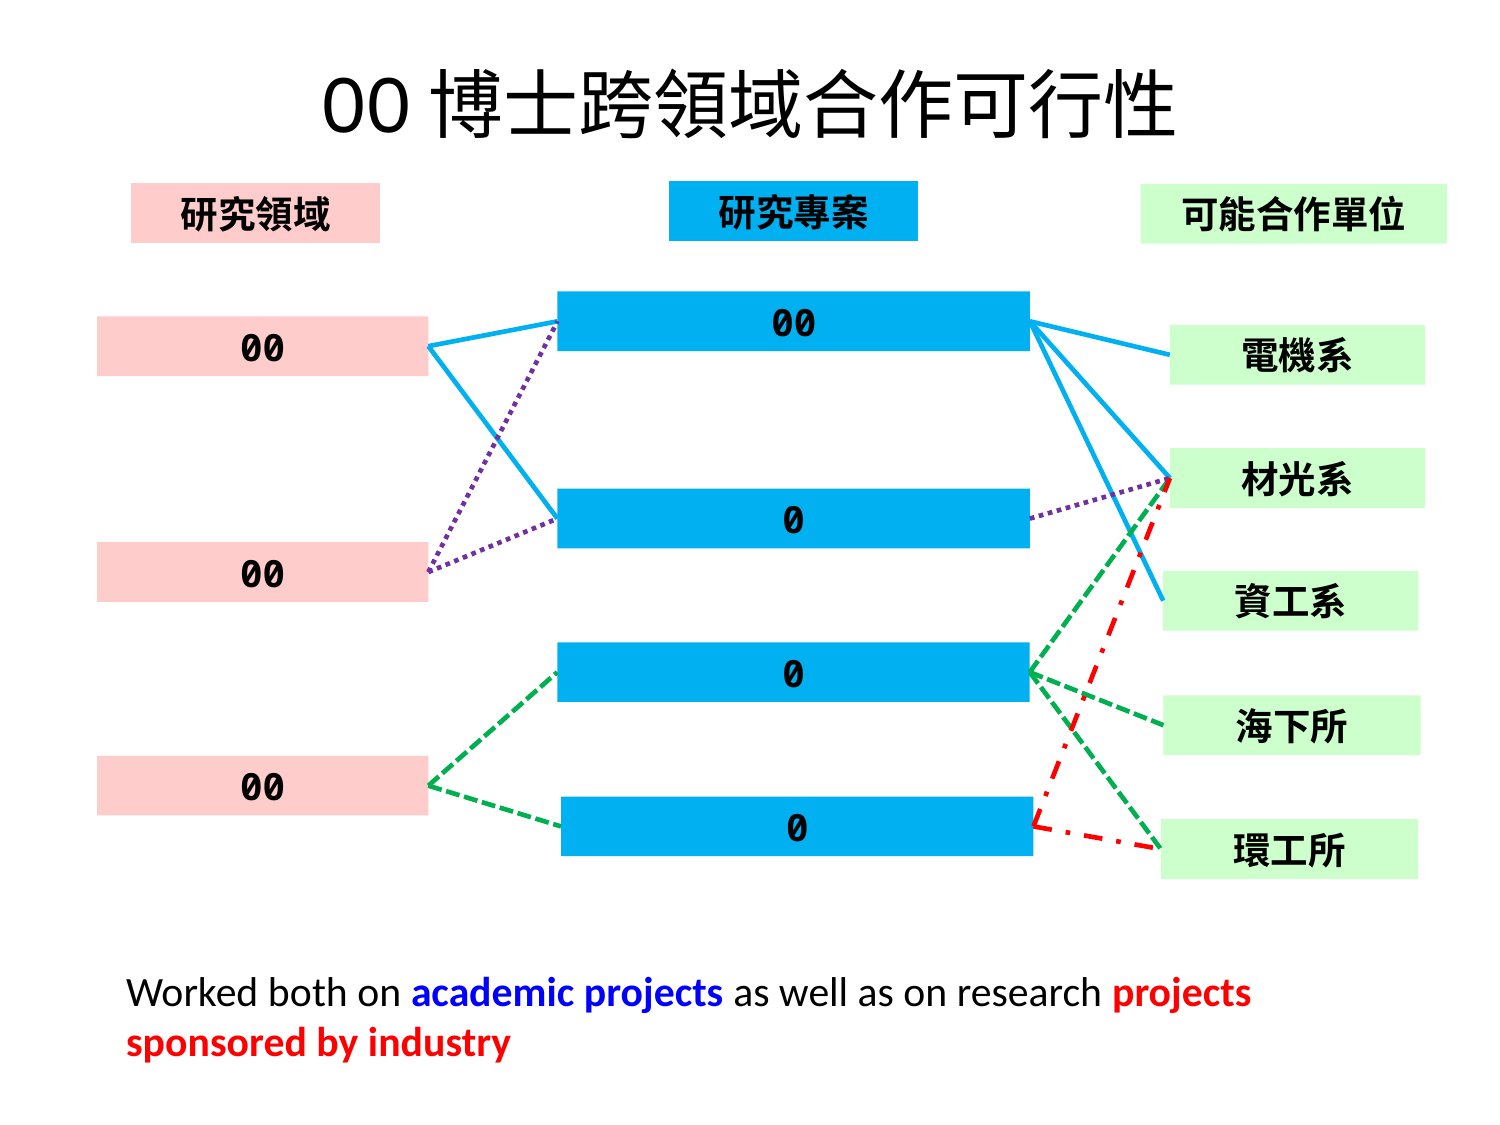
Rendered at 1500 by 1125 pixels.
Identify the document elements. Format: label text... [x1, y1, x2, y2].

text_box 研究專案 [669, 181, 918, 241]
text_box 海下所 [1176, 695, 1421, 756]
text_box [1033, 834, 1162, 850]
text_box 00 [557, 291, 1030, 352]
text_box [1164, 321, 1171, 475]
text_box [428, 785, 562, 828]
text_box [428, 672, 558, 785]
text_box 00 [97, 755, 423, 816]
text_box Worked both on academic projects as well as on research projects sponsored by industry [111, 957, 1389, 1072]
title OO博士跨領域合作可行性 [74, 8, 1426, 197]
text_box 00 [97, 316, 429, 377]
text_box 0 [557, 642, 1024, 702]
text_box 可能合作單位 [1140, 183, 1447, 244]
text_box 資工系 [1177, 570, 1419, 631]
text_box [1029, 321, 1164, 475]
text_box 0 [563, 488, 1023, 549]
text_box 材光系 [1175, 448, 1426, 508]
text_box 研究領域 [131, 183, 380, 243]
text_box 0 [561, 796, 1029, 857]
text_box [1033, 478, 1171, 828]
text_box 電機系 [1175, 324, 1425, 385]
text_box 00 [97, 542, 429, 602]
text_box 環工所 [1160, 819, 1419, 879]
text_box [428, 321, 558, 573]
